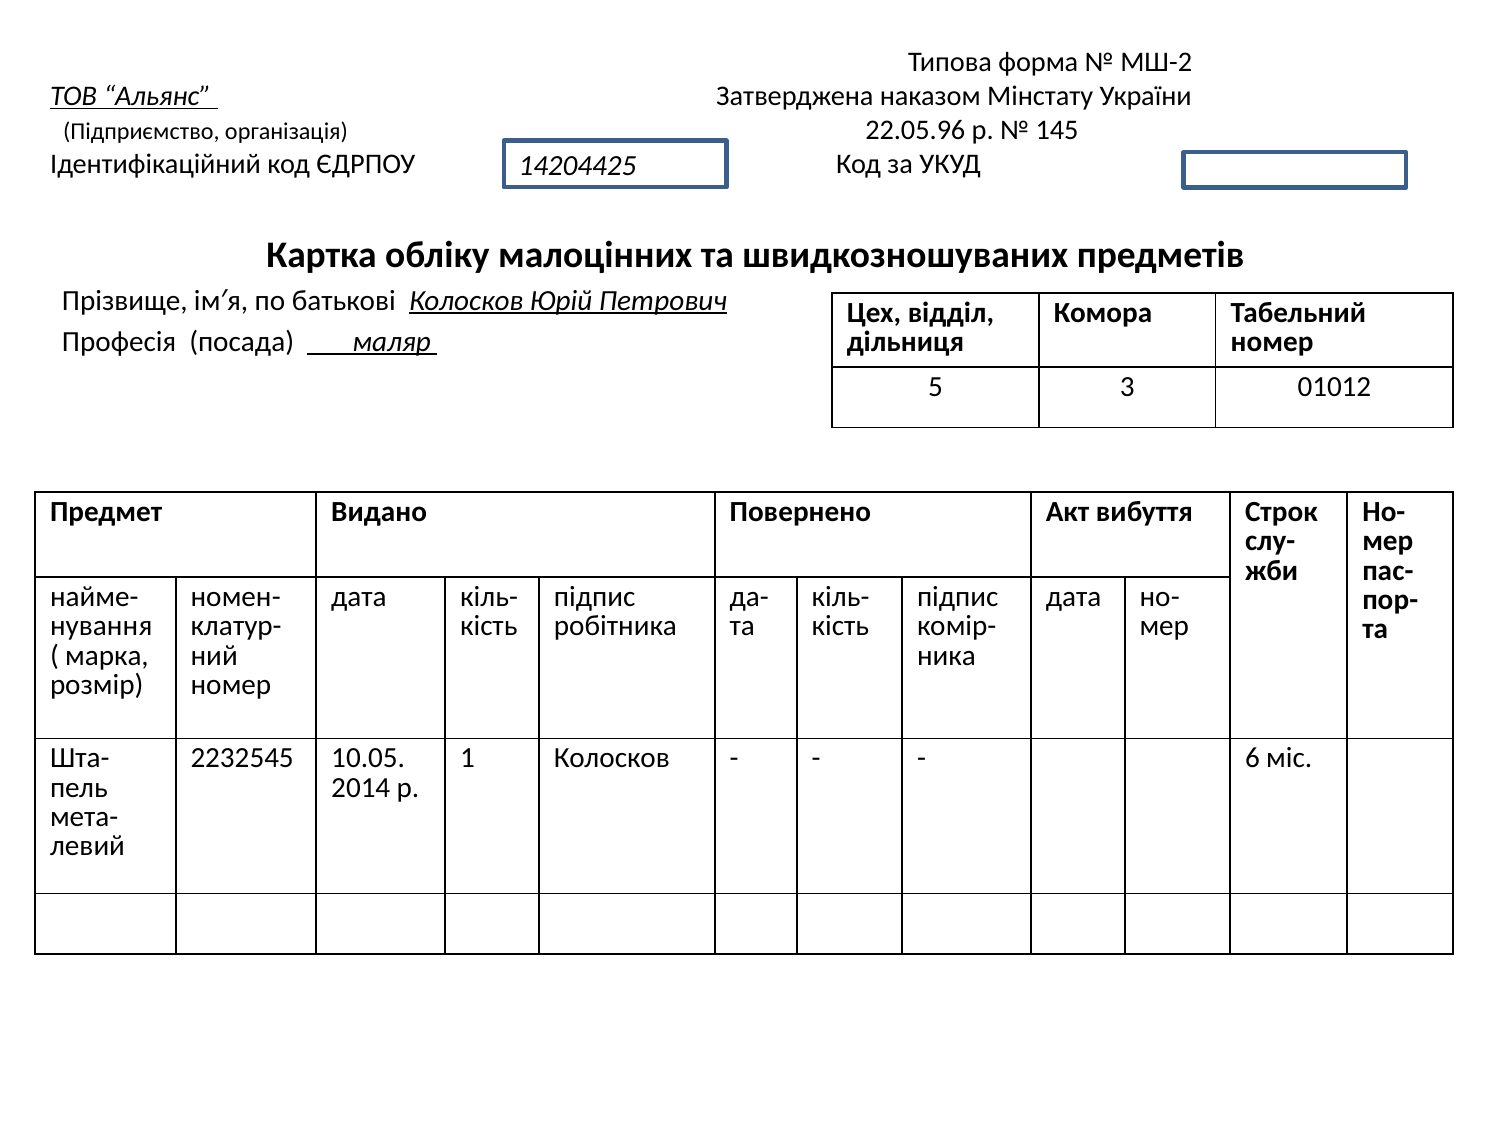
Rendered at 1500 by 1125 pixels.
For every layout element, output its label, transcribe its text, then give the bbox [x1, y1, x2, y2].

table_cell [446, 894, 538, 953]
table_header Но-мер пас-пор-та [1348, 493, 1452, 738]
table_header Цех, відділ, дільниця [833, 294, 1038, 366]
table_cell [1348, 894, 1452, 953]
table_cell [177, 894, 315, 953]
table_cell [1126, 739, 1229, 893]
table_cell - [716, 739, 796, 893]
text_box 14204425 [502, 138, 729, 189]
table_cell [540, 894, 714, 953]
table_header Видано [317, 493, 714, 576]
table_cell [1126, 894, 1229, 953]
table_cell да-та [716, 578, 796, 738]
table_cell [1032, 894, 1124, 953]
table_cell найме-нування ( марка, розмір) [36, 578, 175, 738]
table_cell кіль-кість [798, 578, 901, 738]
table_cell [1032, 739, 1124, 893]
table_cell дата [1032, 578, 1124, 738]
table_cell номен-клатур-ний номер [177, 578, 315, 738]
table_cell підпис робітника [540, 578, 714, 738]
table_header Комора [1040, 294, 1215, 366]
list Картка обліку малоцінних та швидкозношуваних предметів Прізвище, ім′я, по батькові Колосков Юрій Петрович Професія (посада) маляр [46, 222, 1465, 1090]
table_cell дата [317, 578, 444, 738]
table_cell підпис комір-ника [903, 578, 1030, 738]
table_cell 01012 [1216, 368, 1452, 427]
table_cell 6 міс. [1231, 739, 1346, 893]
table_cell 2232545 [177, 739, 315, 893]
table_cell кіль-кість [446, 578, 538, 738]
table_header Строк слу-жби [1231, 493, 1346, 738]
table_cell [1348, 739, 1452, 893]
table_cell [36, 894, 175, 953]
table_cell - [798, 739, 901, 893]
table_cell 5 [833, 368, 1038, 427]
table_cell - [903, 739, 1030, 893]
table_cell [1231, 894, 1346, 953]
title Типова форма № МШ-2 ТОВ “Альянс” Затверджена наказом Мінстату України (Підприємство, організація) 22.05.96 р. № 145 Ідентифікаційний код ЄДРПОУ Код за УКУД [35, 35, 1465, 188]
table_cell [903, 894, 1030, 953]
table_cell 1 [446, 739, 538, 893]
table_cell Шта-пель мета-левий [36, 739, 175, 893]
table_cell но-мер [1126, 578, 1229, 738]
table_header Предмет [36, 493, 315, 576]
text_box [1181, 150, 1408, 190]
table_cell 3 [1040, 368, 1215, 427]
table_header Повернено [716, 493, 1030, 576]
table_cell [317, 894, 444, 953]
table_header Акт вибуття [1032, 493, 1229, 576]
table_cell 10.05. 2014 р. [317, 739, 444, 893]
table_cell [798, 894, 901, 953]
table_cell [716, 894, 796, 953]
table_cell Колосков [540, 739, 714, 893]
table_header Табельний номер [1216, 294, 1452, 366]
